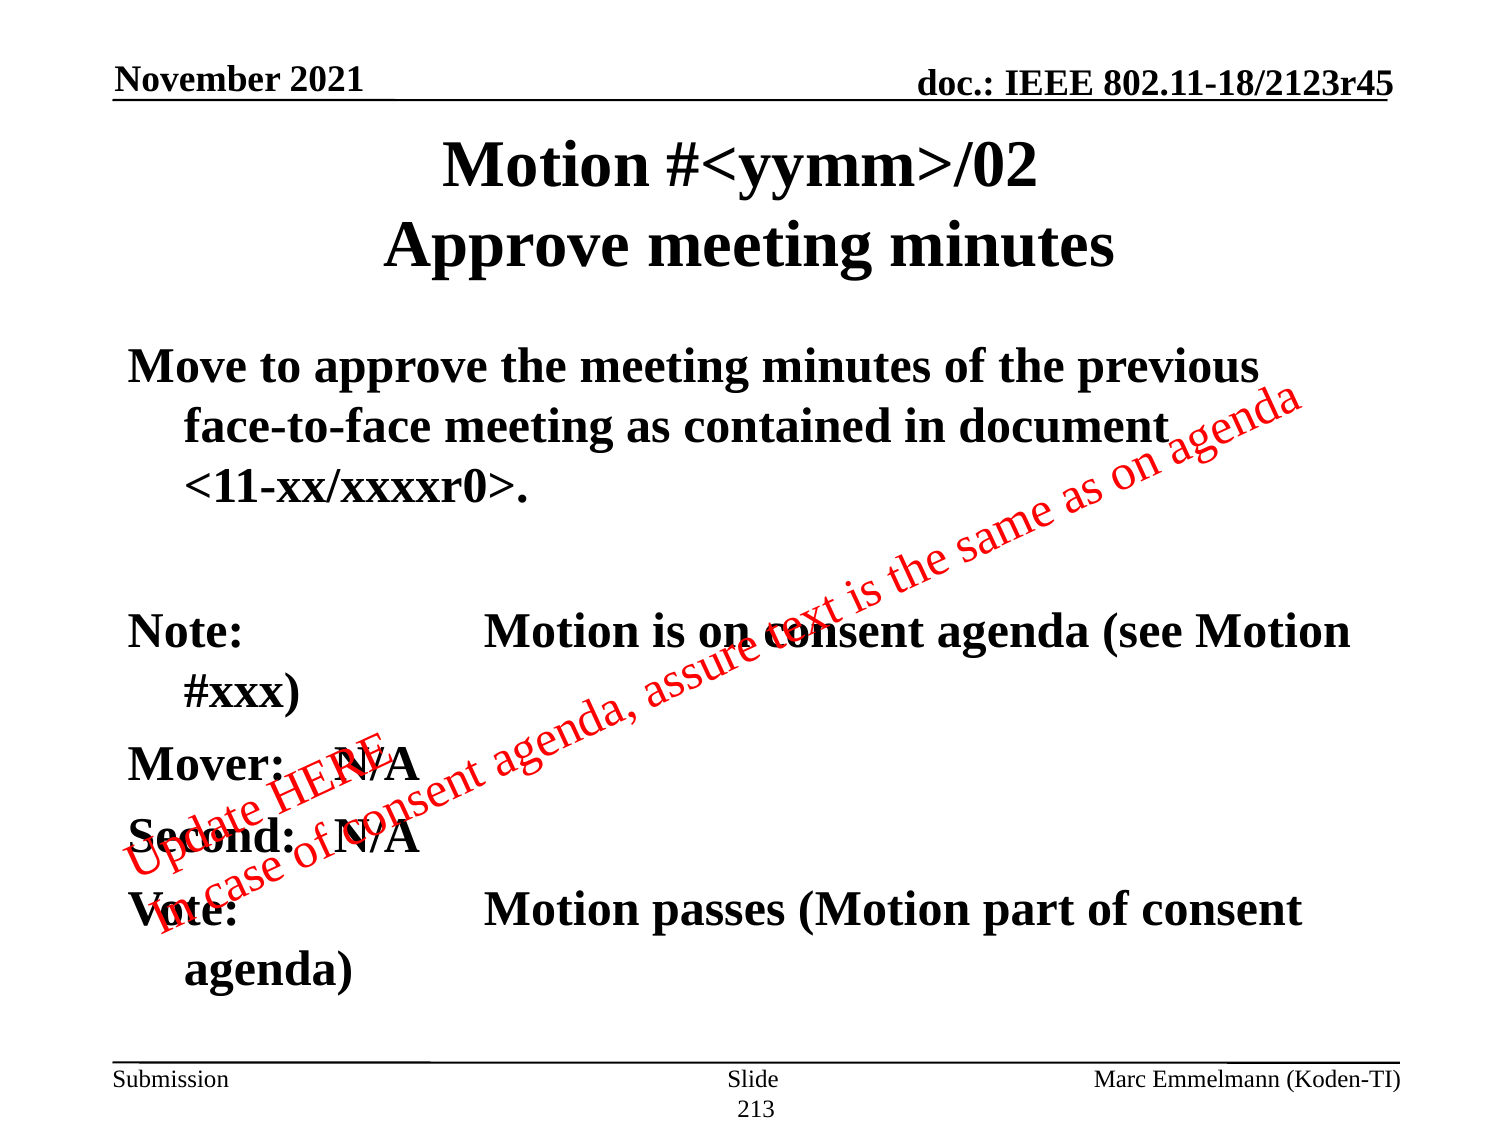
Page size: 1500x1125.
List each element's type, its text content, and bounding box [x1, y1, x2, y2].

list Move to approve the meeting minutes of the previous face-to-face meeting as contained in document <11-xx/xxxxr0>. Note: Motion is on consent agenda (see Motion #xxx) Mover: N/A Second: N/A Vote: Motion passes (Motion part of consent agenda) [112, 324, 1388, 1000]
title Motion #<yymm>/02 Approve meeting minutes [112, 112, 1388, 288]
slide_number Slide 213 [712, 1061, 800, 1123]
footer Marc Emmelmann (Koden-TI) [878, 1061, 1402, 1093]
text_box Update HERE In case of consent agenda, assure text is the same as on agenda [98, 292, 1324, 958]
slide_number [114, 54, 423, 100]
